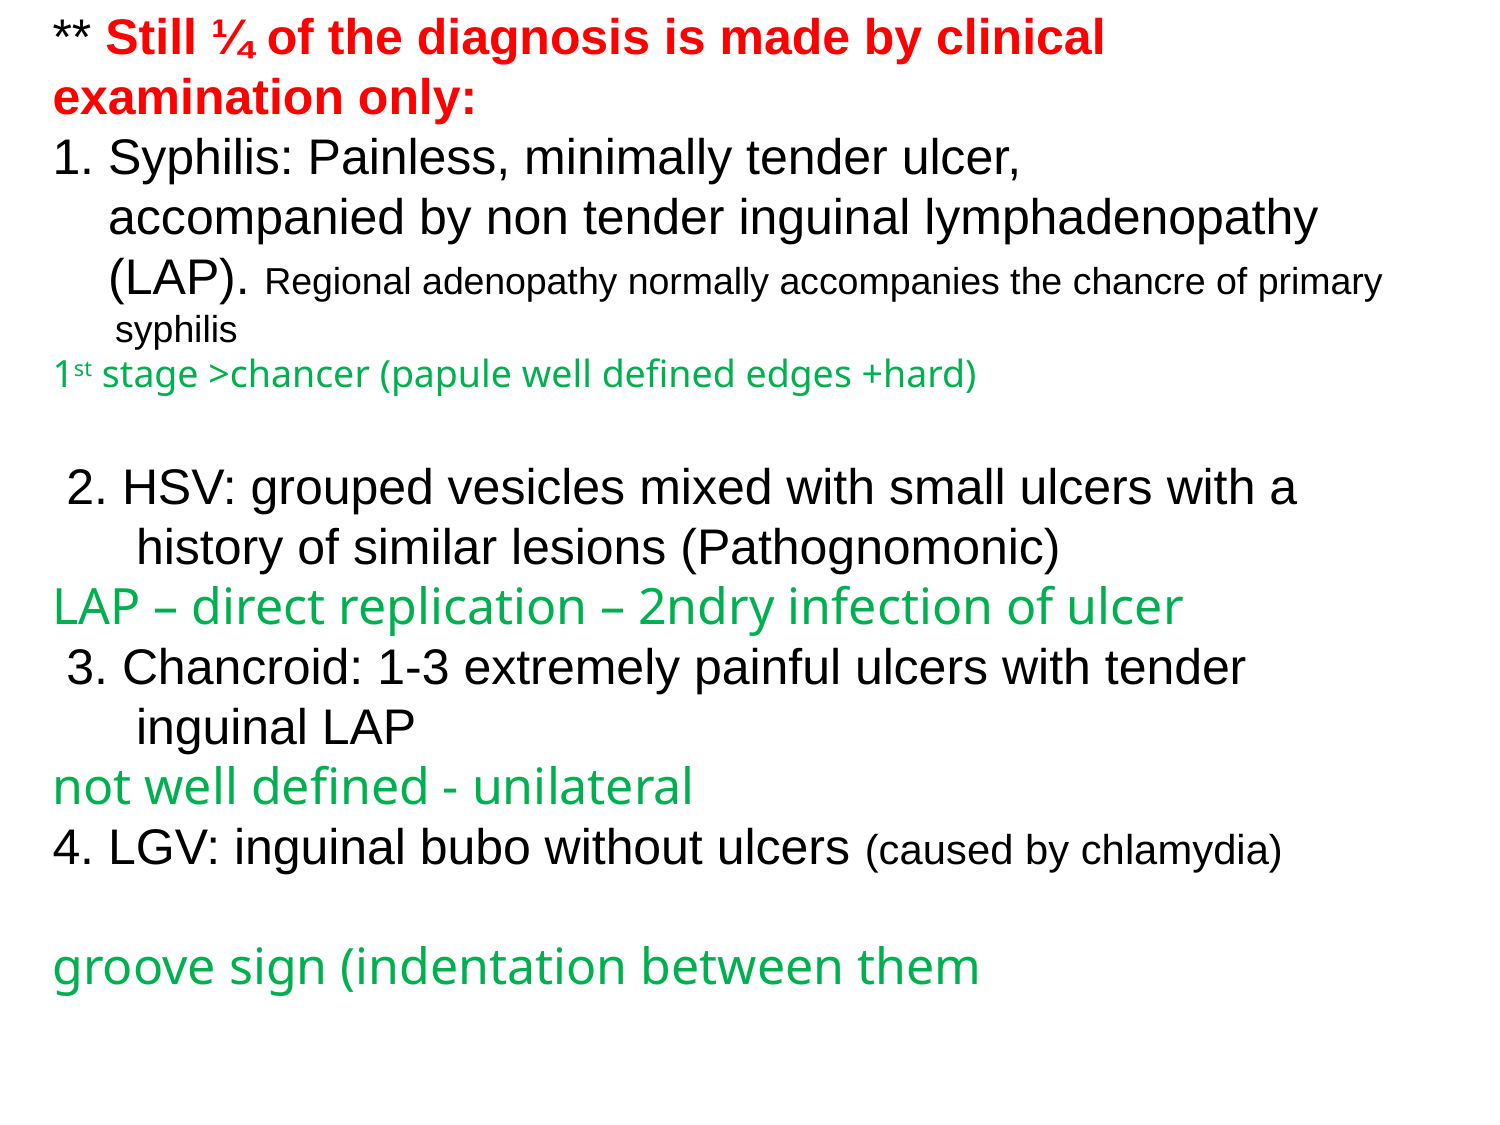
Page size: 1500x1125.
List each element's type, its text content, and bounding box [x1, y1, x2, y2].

title ** Still ¼ of the diagnosis is made by clinical examination only: 1. Syphilis: Painless, minimally tender ulcer, accompanied by non tender inguinal lymphadenopathy (LAP). Regional adenopathy normally accompanies the chancre of primary syphilis 1st stage >chancer (papule well defined edges +hard) 2. HSV: grouped vesicles mixed with small ulcers with a history of similar lesions (Pathognomonic) LAP – direct replication – 2ndry infection of ulcer 3. Chancroid: 1-3 extremely painful ulcers with tender inguinal LAP not well defined - unilateral 4. LGV: inguinal bubo without ulcers (caused by chlamydia) groove sign (indentation between them [37, 45, 1425, 1075]
